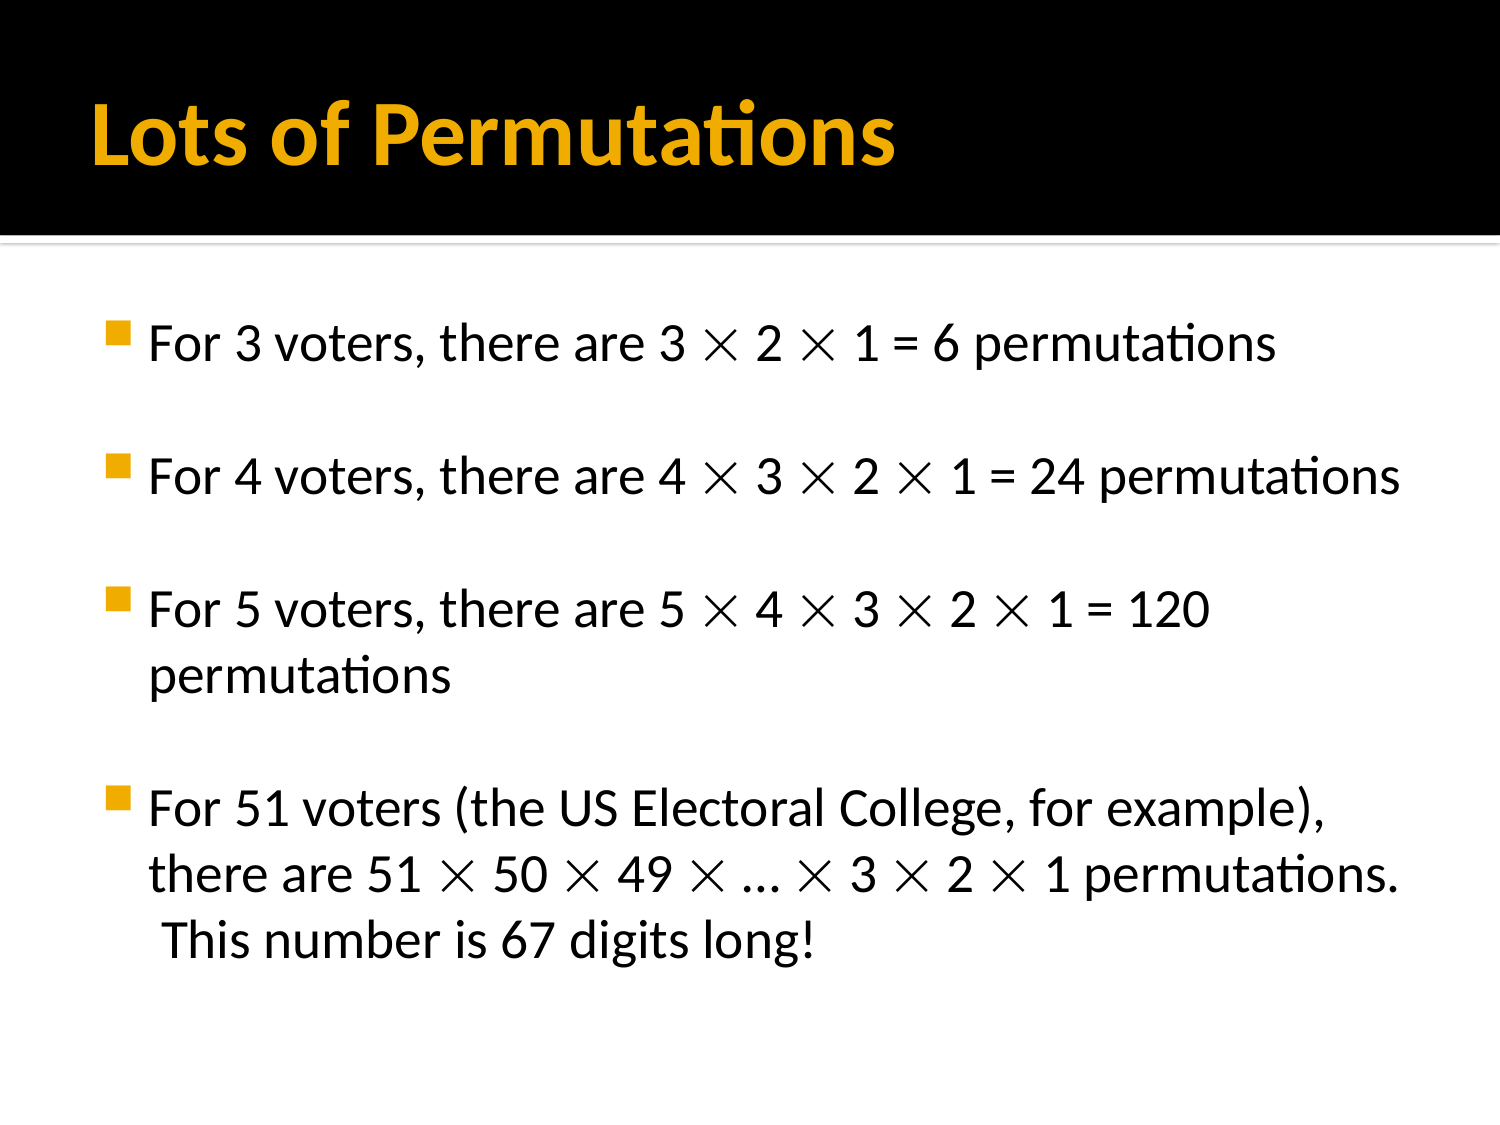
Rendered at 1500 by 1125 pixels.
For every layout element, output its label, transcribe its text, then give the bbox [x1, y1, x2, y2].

title Lots of Permutations [75, 25, 1425, 231]
list For 3 voters, there are 3  2  1 = 6 permutations For 4 voters, there are 4  3  2  1 = 24 permutations For 5 voters, there are 5  4  3  2  1 = 120 permutations For 51 voters (the US Electoral College, for example), there are 51  50  49  …  3  2  1 permutations. This number is 67 digits long! [75, 291, 1425, 1050]
